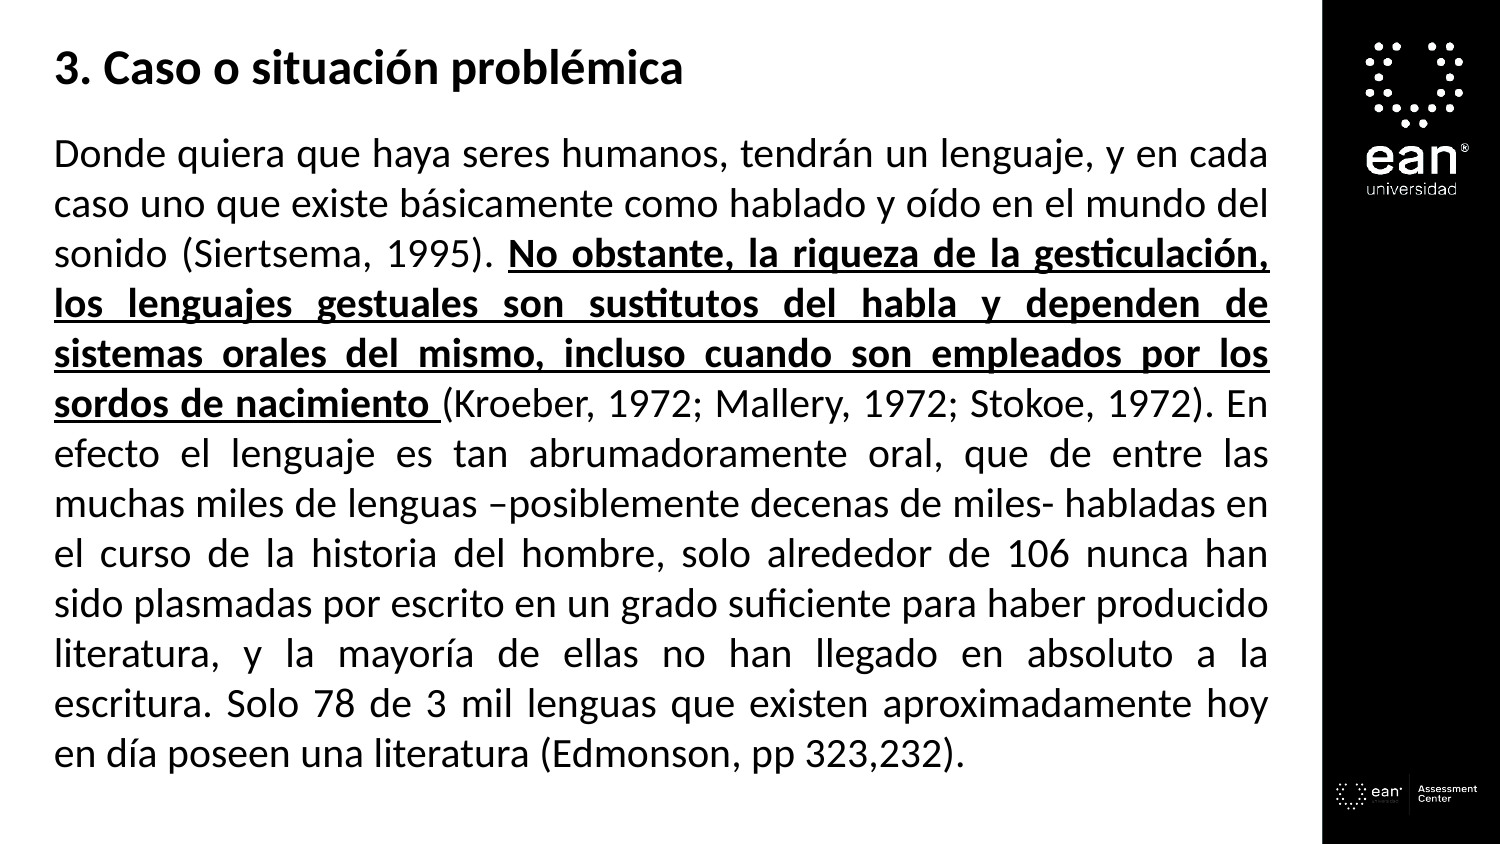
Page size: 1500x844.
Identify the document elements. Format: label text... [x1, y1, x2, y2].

picture [0, 0, 1500, 844]
text_box Donde quiera que haya seres humanos, tendrán un lenguaje, y en cada caso uno que existe básicamente como hablado y oído en el mundo del sonido (Siertsema, 1995). No obstante, la riqueza de la gesticulación, los lenguajes gestuales son sustitutos del habla y dependen de sistemas orales del mismo, incluso cuando son empleados por los sordos de nacimiento (Kroeber, 1972; Mallery, 1972; Stokoe, 1972). En efecto el lenguaje es tan abrumadoramente oral, que de entre las muchas miles de lenguas –posiblemente decenas de miles- habladas en el curso de la historia del hombre, solo alrededor de 106 nunca han sido plasmadas por escrito en un grado suficiente para haber producido literatura, y la mayoría de ellas no han llegado en absoluto a la escritura. Solo 78 de 3 mil lenguas que existen aproximadamente hoy en día poseen una literatura (Edmonson, pp 323,232). [39, 118, 1285, 784]
text_box 3. Caso o situación problémica [39, 27, 797, 102]
